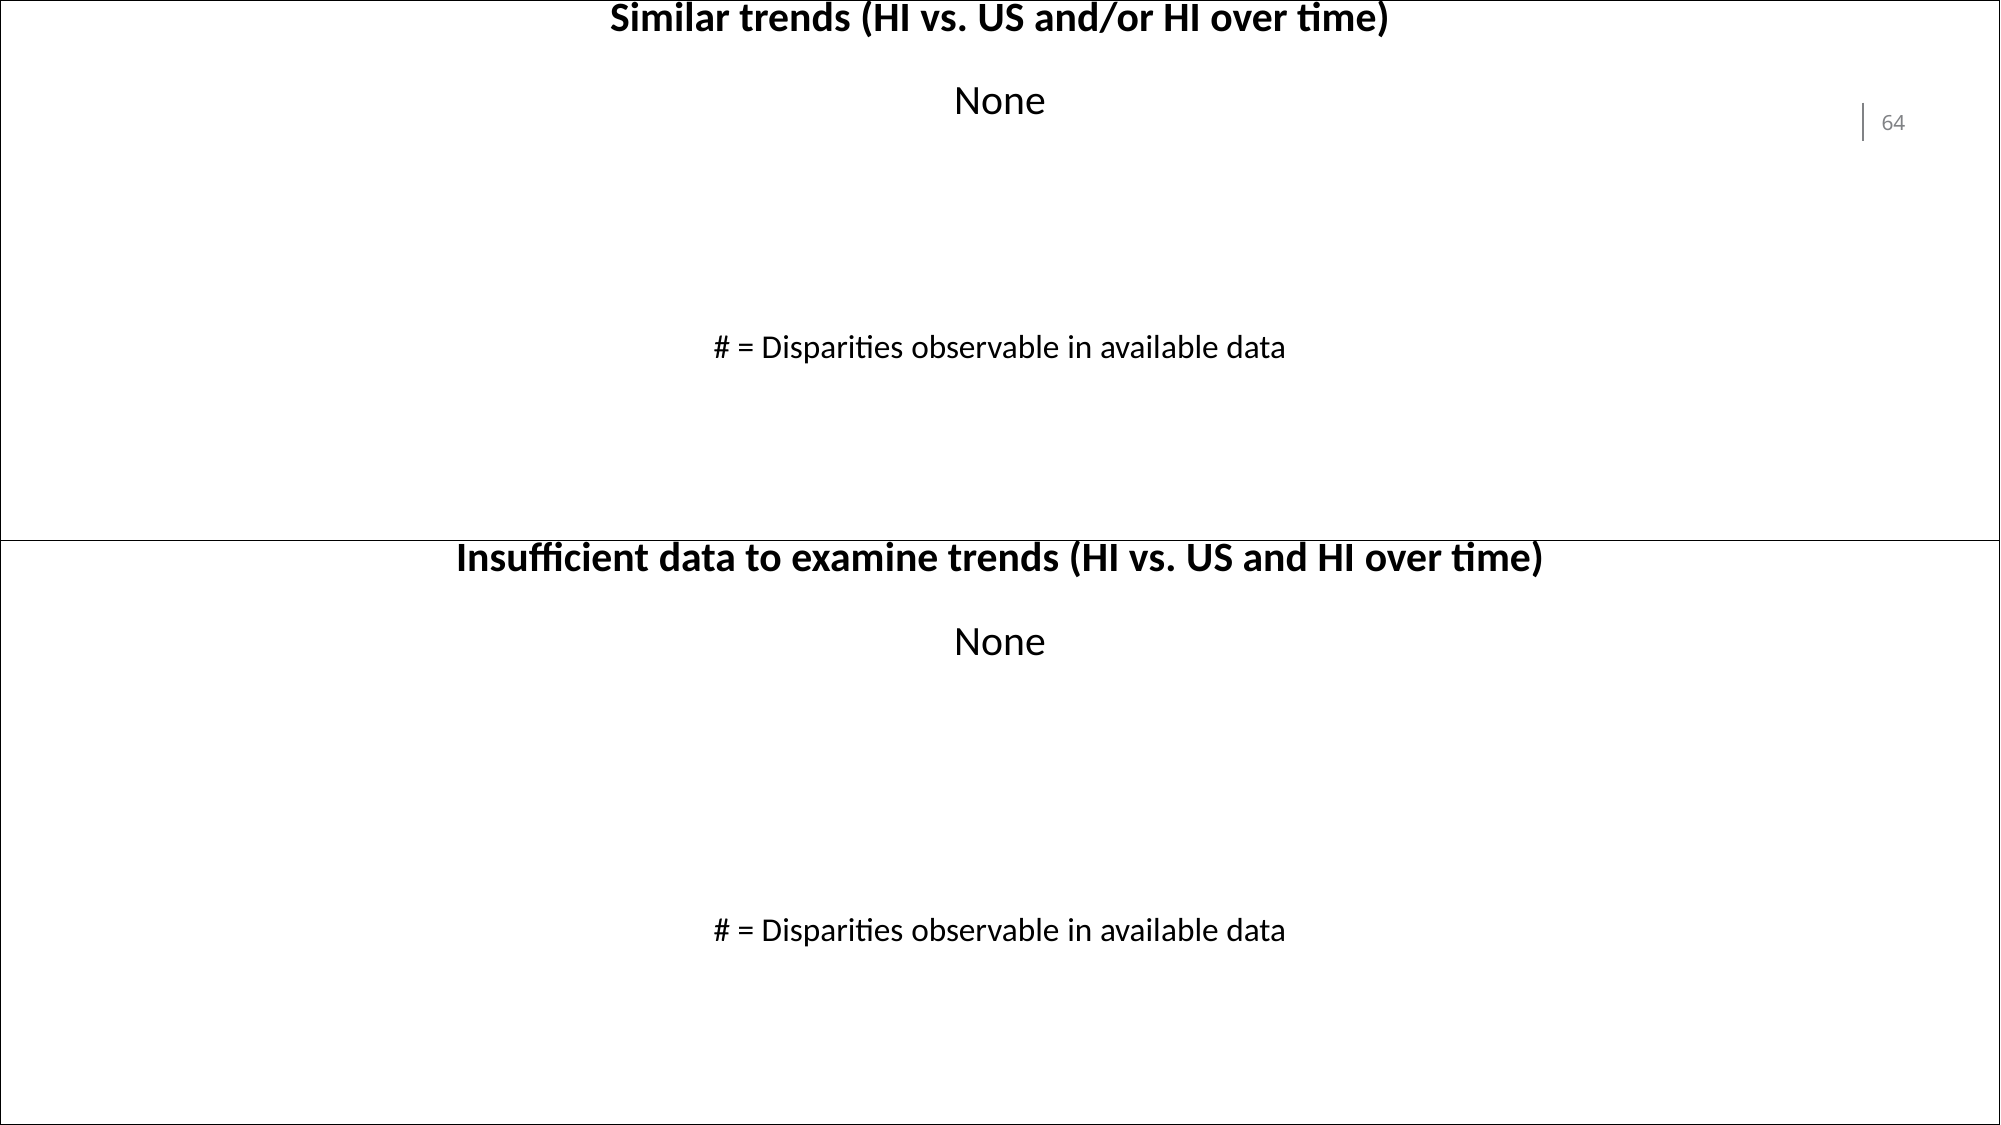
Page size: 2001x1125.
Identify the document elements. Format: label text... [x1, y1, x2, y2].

table_header Similar trends (HI vs. US and/or HI over time) None # = Disparities observable in available data [1, 1, 1999, 540]
table_cell Insufficient data to examine trends (HI vs. US and HI over time) None # = Disparities observable in available data [1, 541, 1999, 1124]
